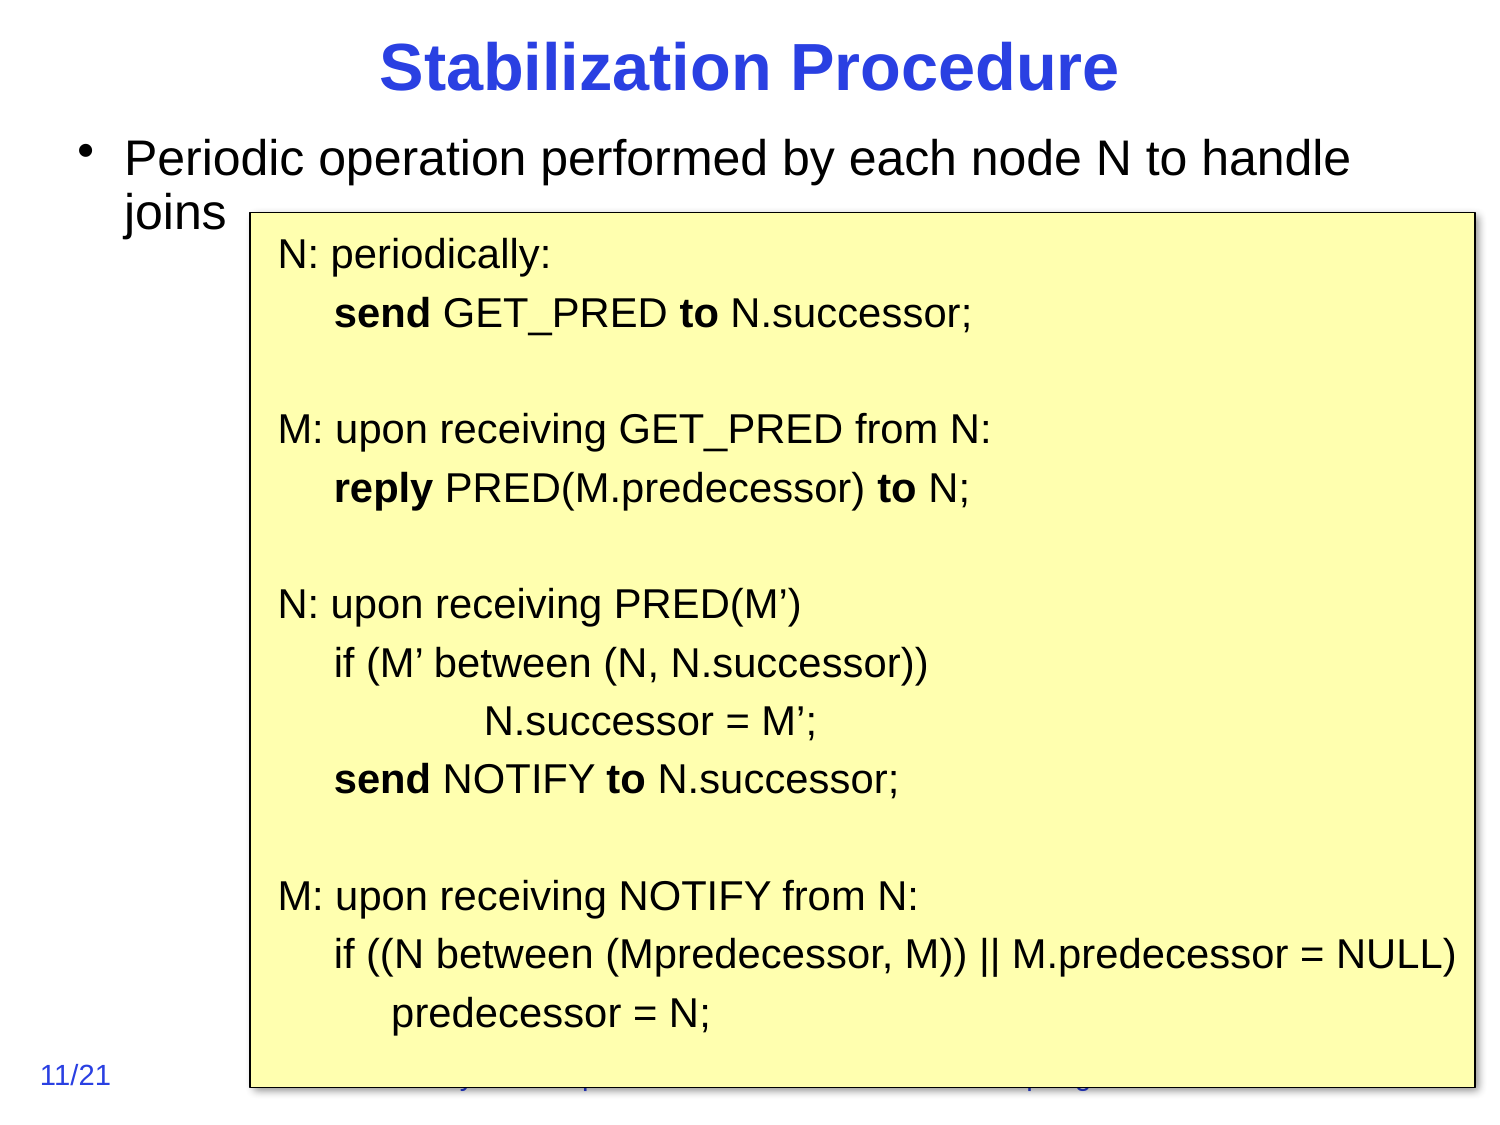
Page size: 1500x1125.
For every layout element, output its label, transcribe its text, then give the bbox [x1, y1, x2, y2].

text_box [249, 212, 1475, 1088]
list Periodic operation performed by each node N to handle joins [61, 124, 1413, 294]
title Stabilization Procedure [161, 24, 1339, 113]
text_box N: periodically: send GET_PRED to N.successor; M: upon receiving GET_PRED from N: reply PRED(M.predecessor) to N; N: upon receiving PRED(M’) if (M’ between (N, N.successor)) N.successor = M’; send NOTIFY to N.successor; M: upon receiving NOTIFY from N: if ((N between (Mpredecessor, M)) || M.predecessor = NULL) predecessor = N; [262, 219, 1500, 1075]
